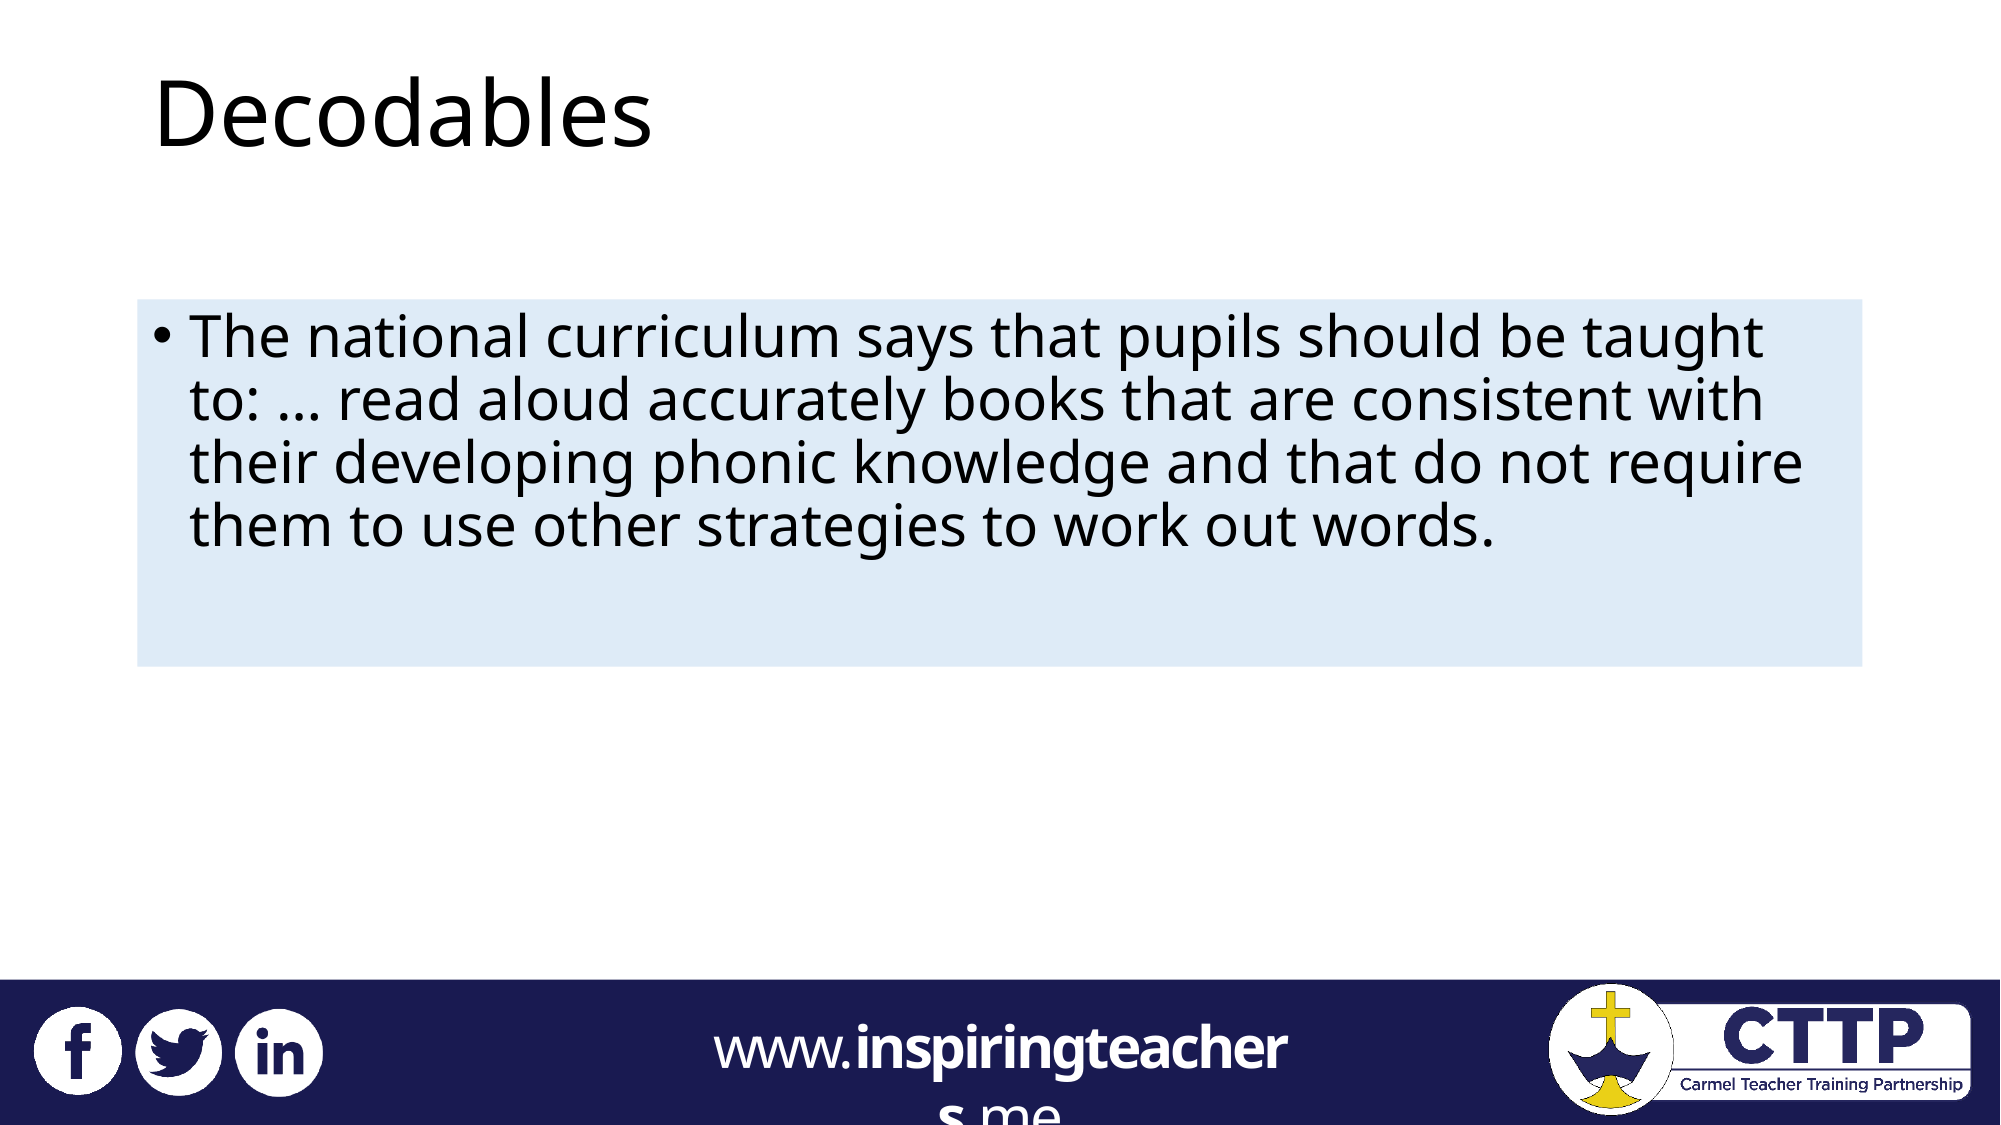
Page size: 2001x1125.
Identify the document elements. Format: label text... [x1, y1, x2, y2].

list The national curriculum says that pupils should be taught to: … read aloud accurately books that are consistent with their developing phonic knowledge and that do not require them to use other strategies to work out words. [137, 299, 1863, 667]
title Decodables [137, 59, 1863, 278]
picture [1544, 982, 1975, 1119]
picture [23, 996, 132, 1105]
picture [135, 1009, 222, 1096]
picture [224, 998, 333, 1107]
